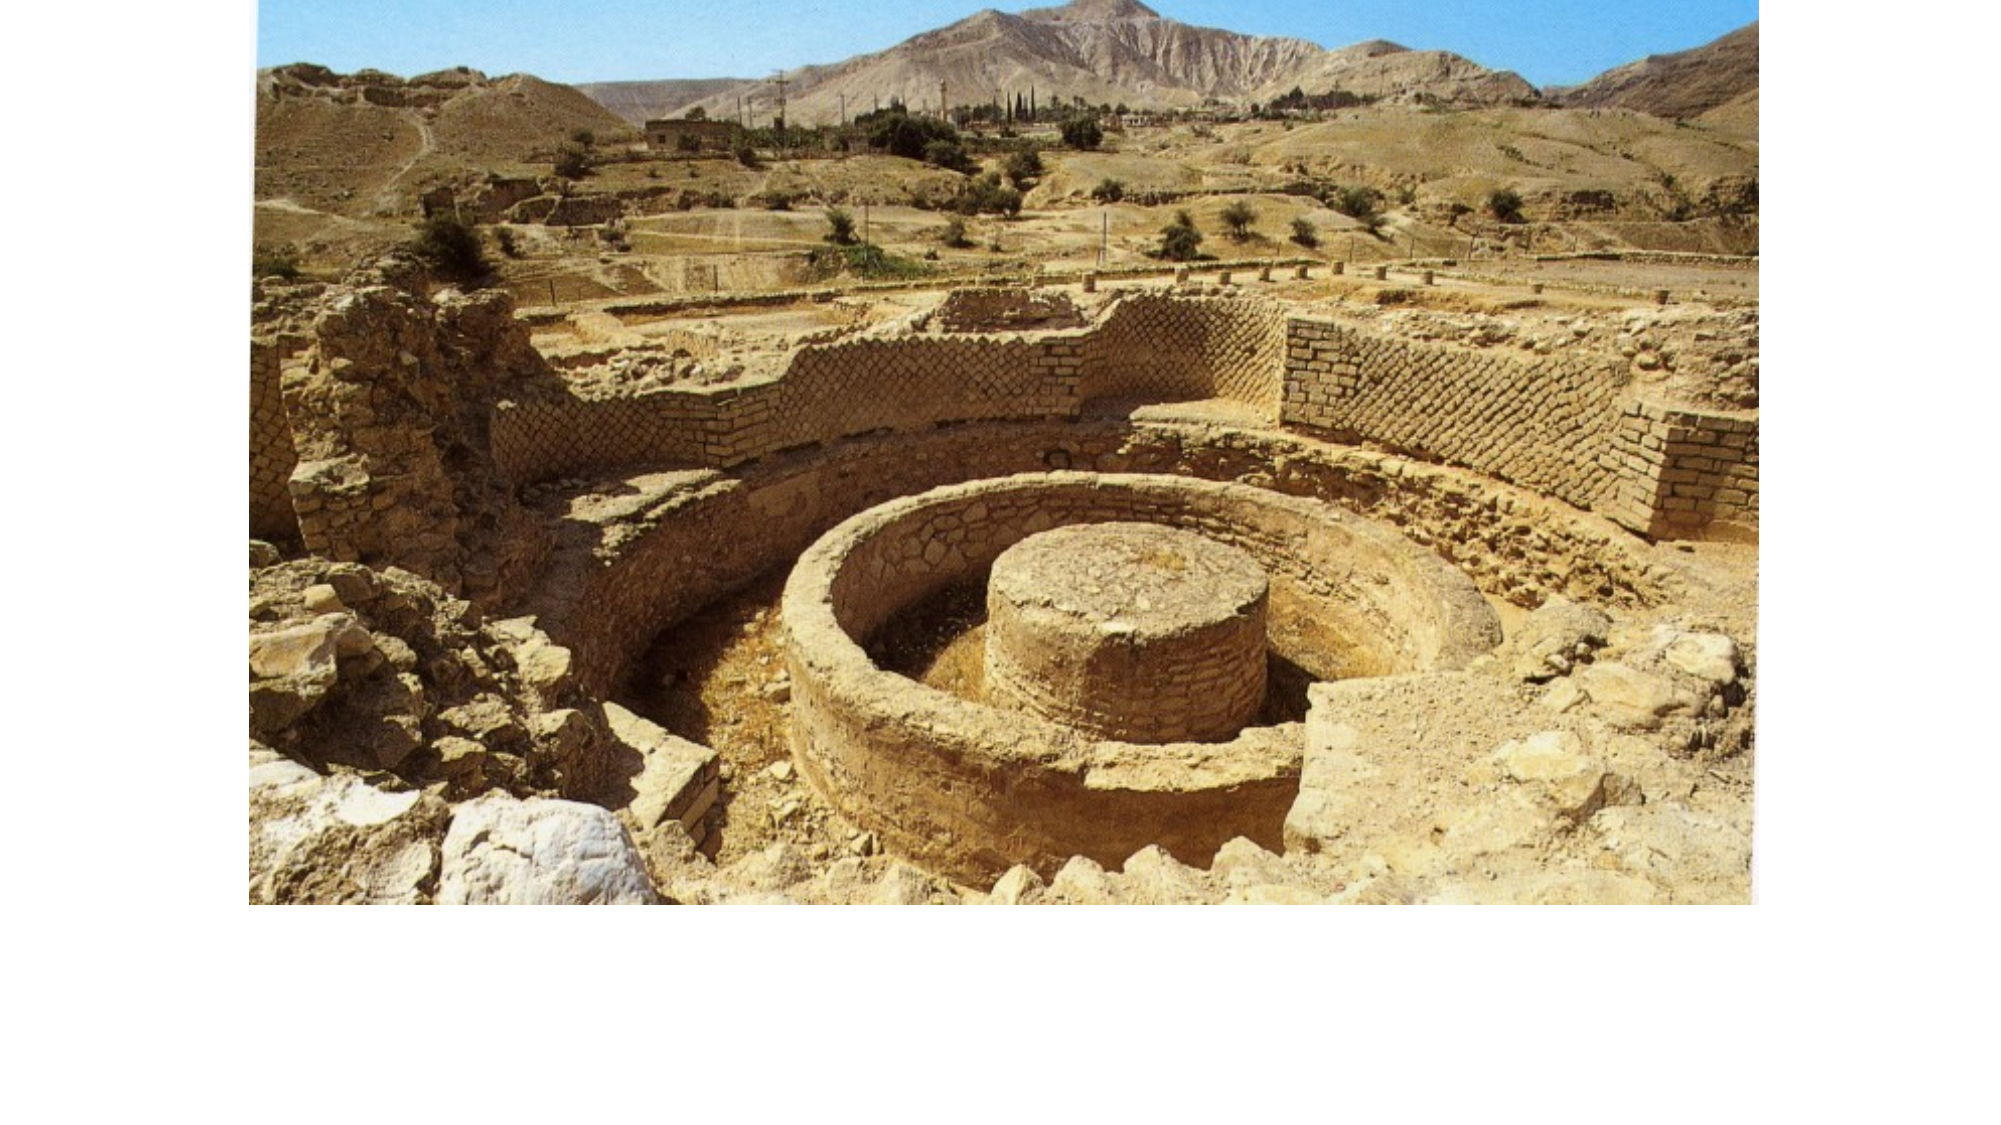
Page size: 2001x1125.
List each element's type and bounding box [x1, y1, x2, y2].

list [249, 0, 1759, 906]
